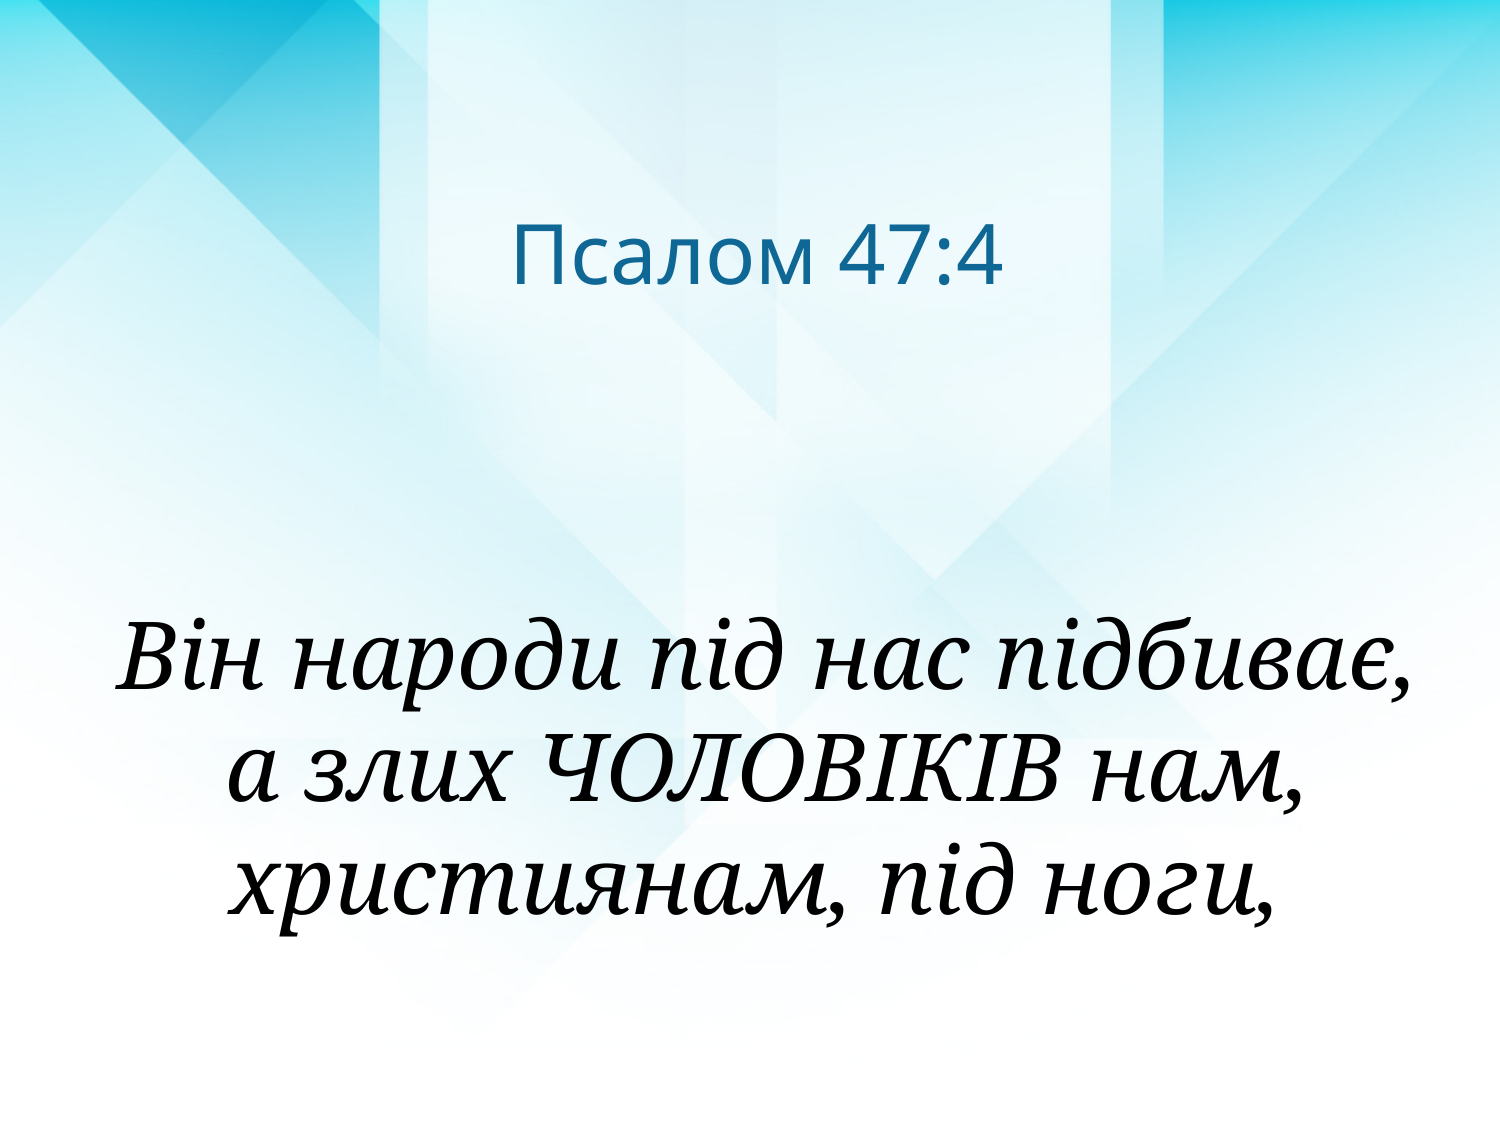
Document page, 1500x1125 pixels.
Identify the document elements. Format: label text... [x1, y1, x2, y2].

text_box Псалом 47:4 [88, 208, 1447, 309]
picture [0, 0, 1500, 1125]
text_box Він народи під нас підбиває, а злих ЧОЛОВІКІВ нам, християнам, під ноги, [88, 361, 1447, 941]
